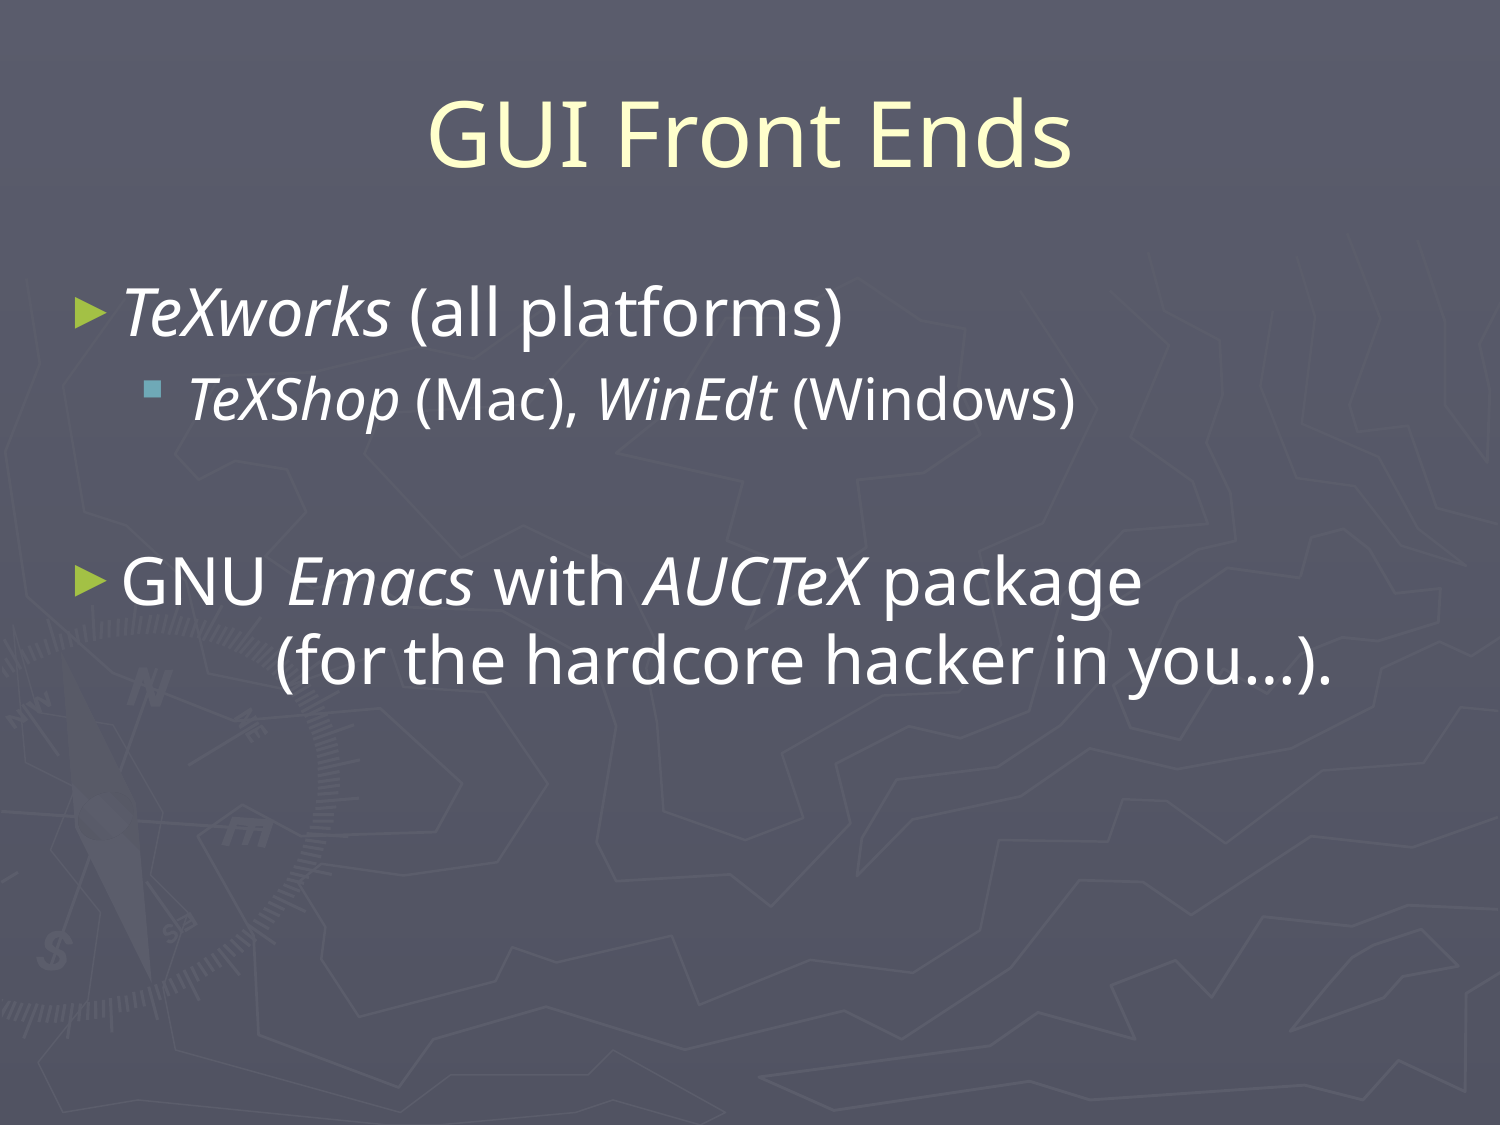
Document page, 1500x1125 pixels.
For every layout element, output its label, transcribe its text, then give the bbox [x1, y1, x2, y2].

list TeXworks (all platforms) TeXShop (Mac), WinEdt (Windows) GNU Emacs with AUCTeX package (for the hardcore hacker in you…). [49, 262, 1451, 1001]
title GUI Front Ends [49, 37, 1451, 225]
